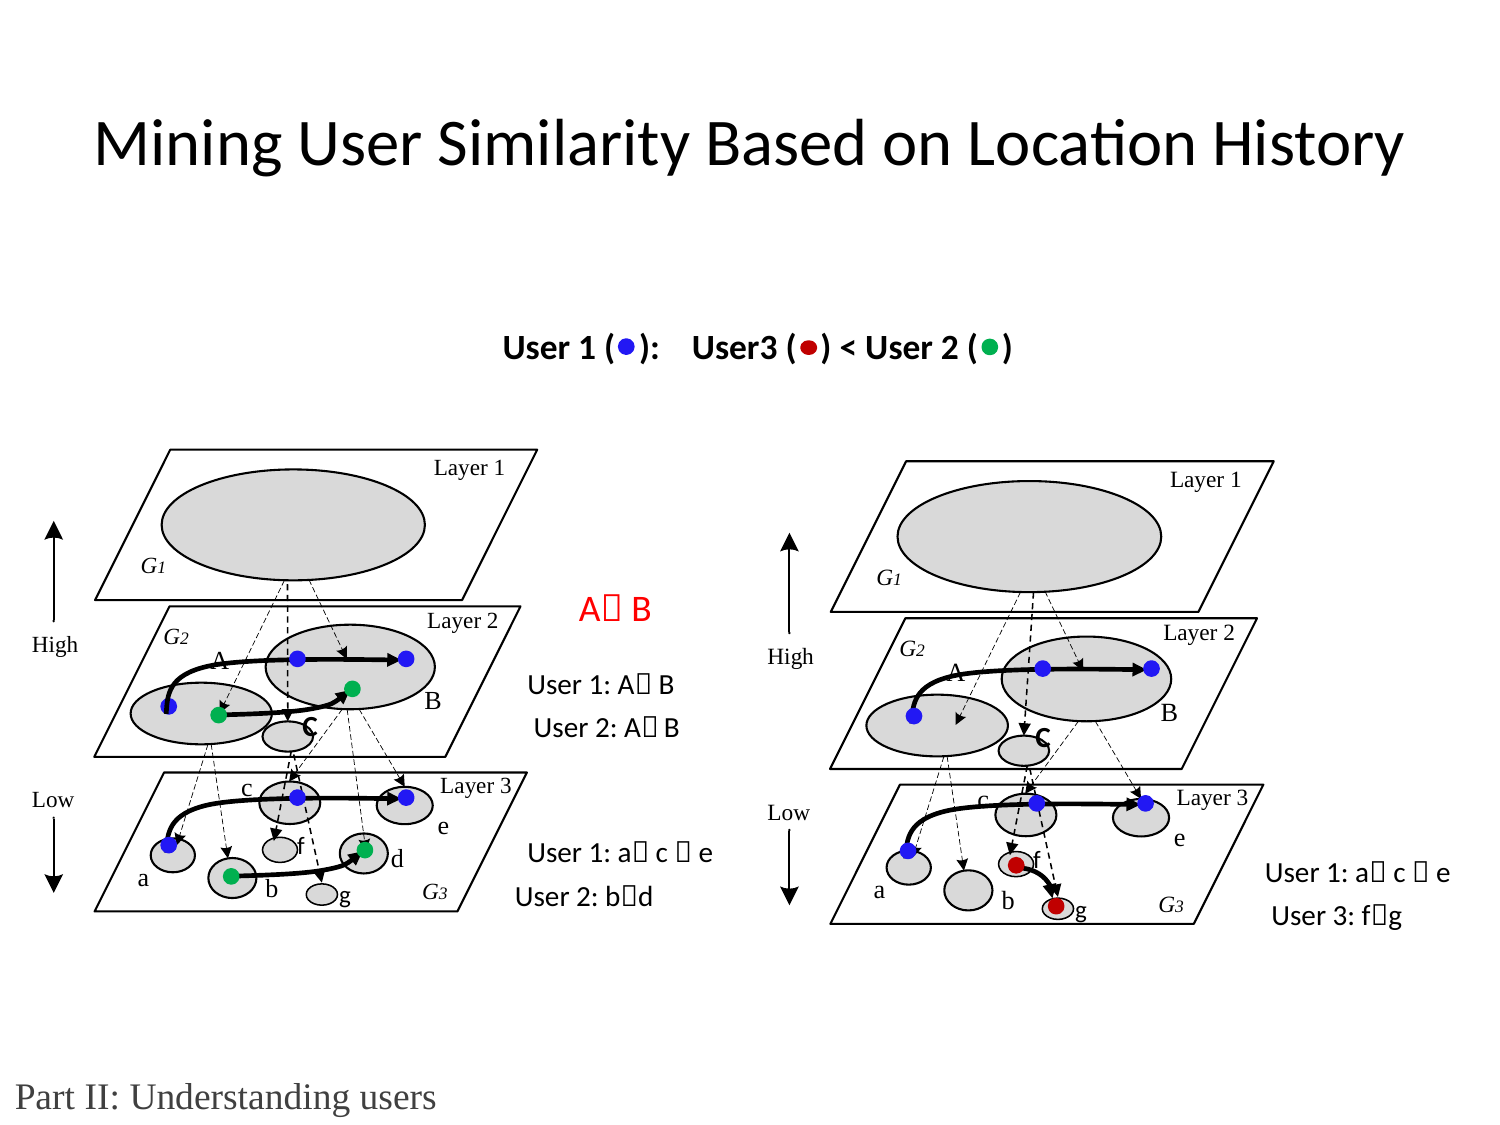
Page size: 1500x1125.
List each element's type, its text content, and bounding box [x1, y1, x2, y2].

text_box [901, 796, 1500, 903]
text_box Part II: Understanding users [0, 1064, 538, 1125]
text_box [28, 445, 542, 918]
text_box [1039, 662, 1158, 724]
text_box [162, 638, 282, 727]
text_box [162, 791, 741, 877]
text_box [224, 843, 751, 927]
text_box A B [563, 576, 668, 637]
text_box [764, 456, 1279, 932]
title Mining User Similarity Based on Location History [75, 45, 1425, 233]
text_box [982, 858, 1424, 940]
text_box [907, 662, 1018, 724]
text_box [487, 316, 1062, 376]
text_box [1023, 592, 1034, 736]
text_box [292, 638, 719, 727]
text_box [212, 682, 702, 752]
